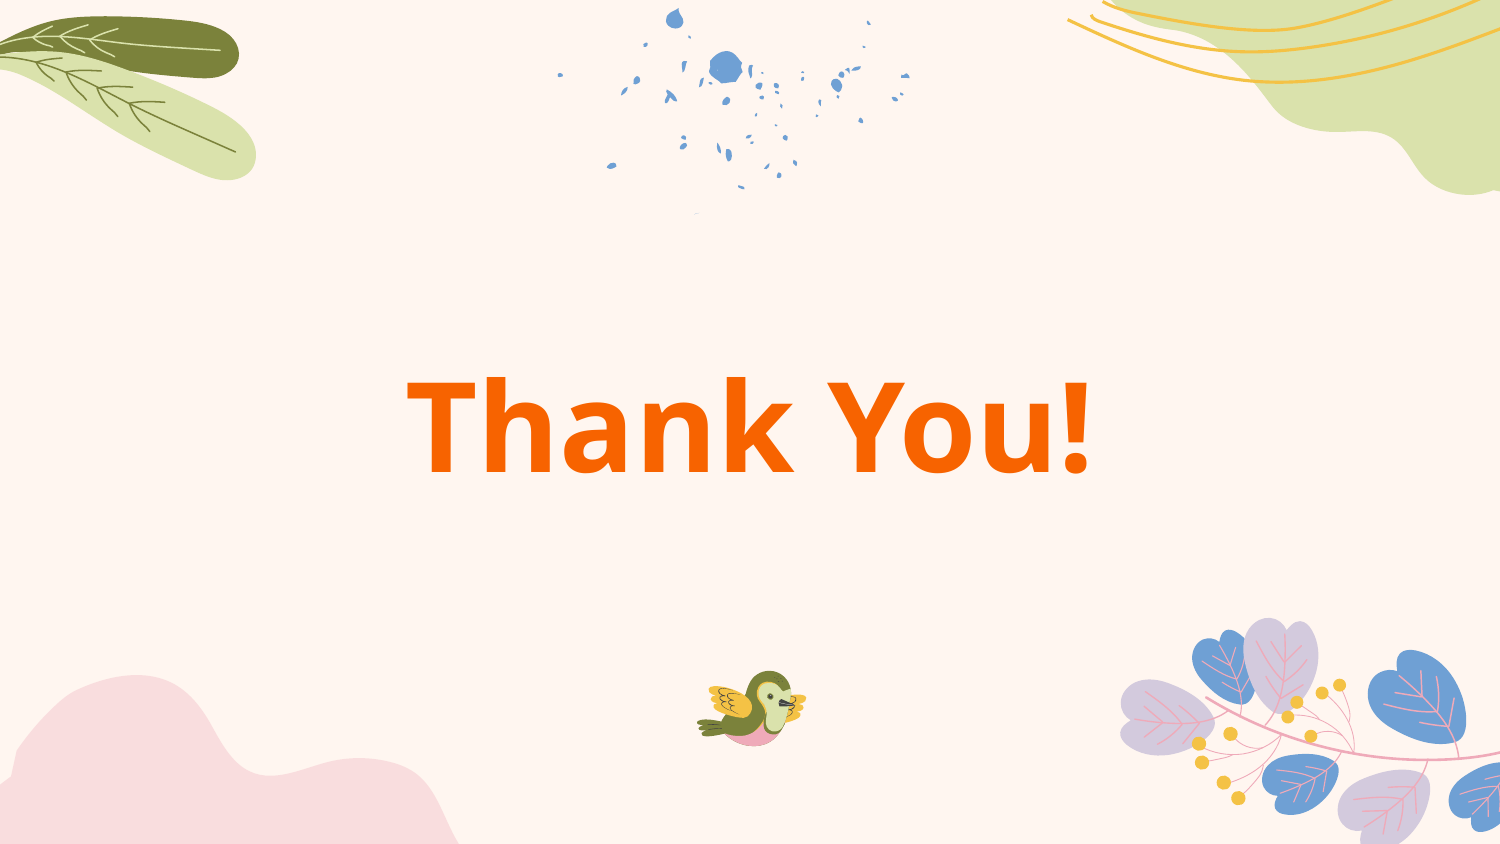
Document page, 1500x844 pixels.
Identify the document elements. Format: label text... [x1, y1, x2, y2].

title Thank You! [219, 264, 1281, 513]
